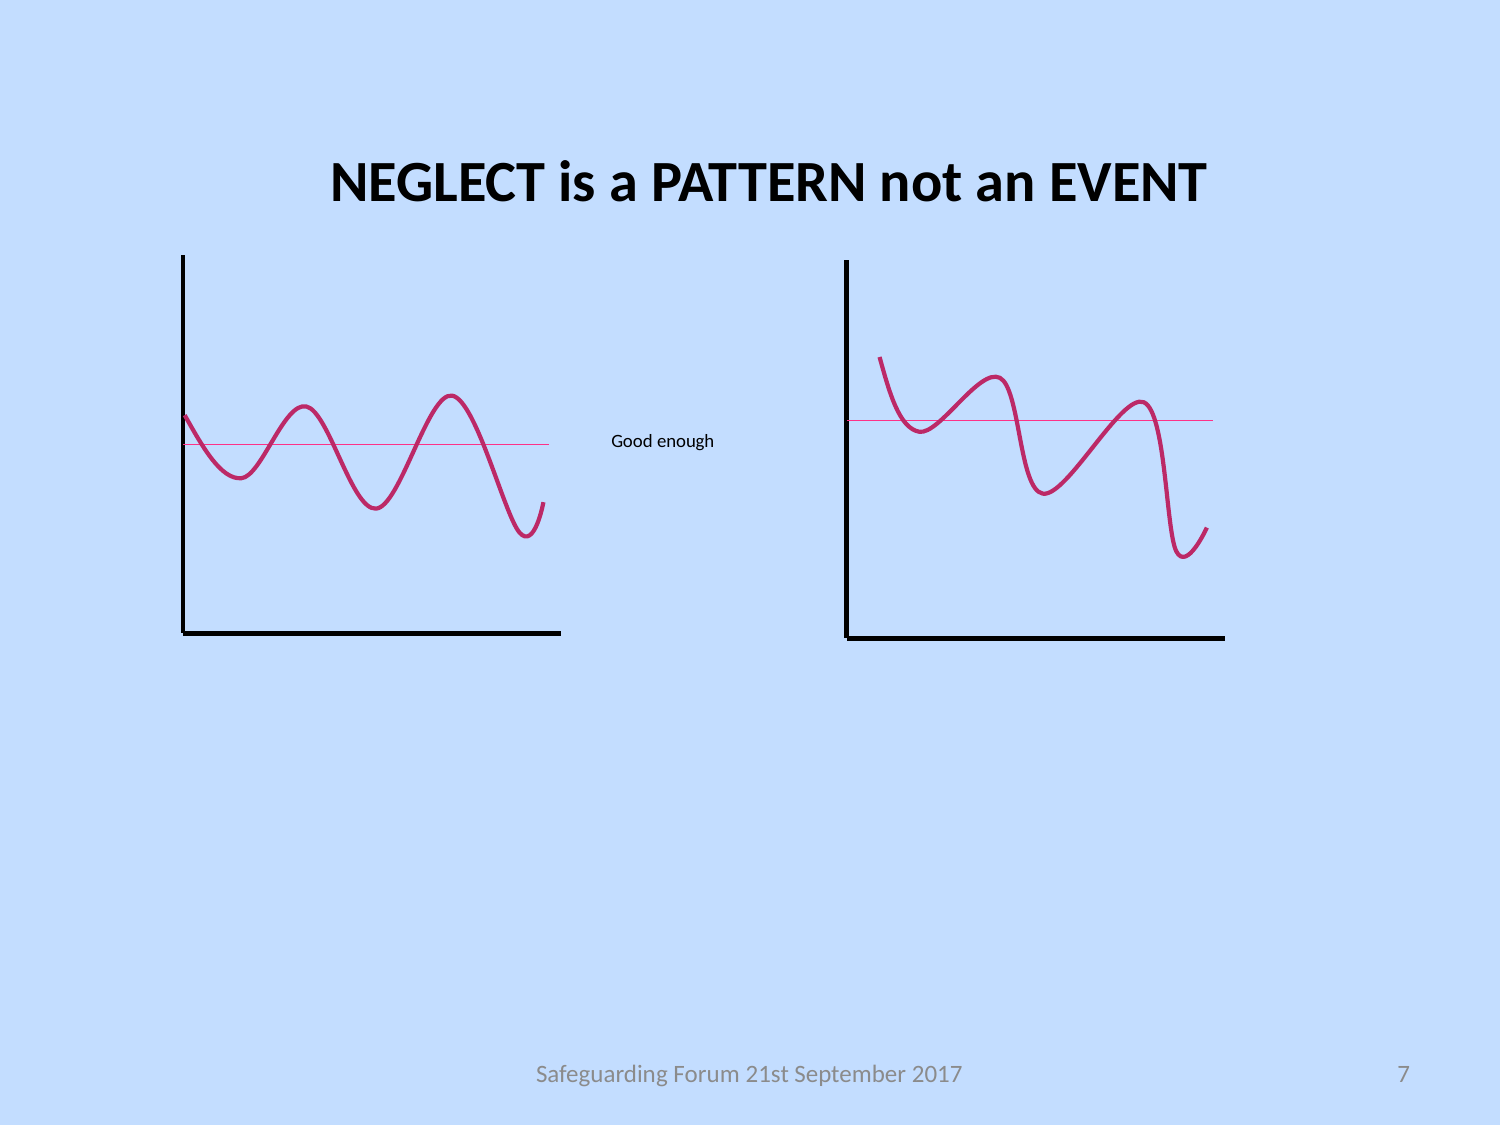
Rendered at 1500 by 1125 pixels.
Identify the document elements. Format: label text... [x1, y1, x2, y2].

text_box [910, 430, 932, 434]
text_box [877, 356, 1019, 420]
footer Safeguarding Forum 21st September 2017 [512, 1042, 988, 1103]
text_box [1112, 399, 1158, 420]
text_box [204, 452, 269, 481]
text_box NEGLECT is a PATTERN not an EVENT [315, 135, 1223, 221]
text_box [187, 404, 335, 443]
text_box [415, 393, 486, 443]
text_box [1016, 430, 1209, 559]
text_box Good enough [596, 421, 770, 459]
text_box [334, 452, 546, 539]
slide_number 7 [1074, 1042, 1425, 1103]
